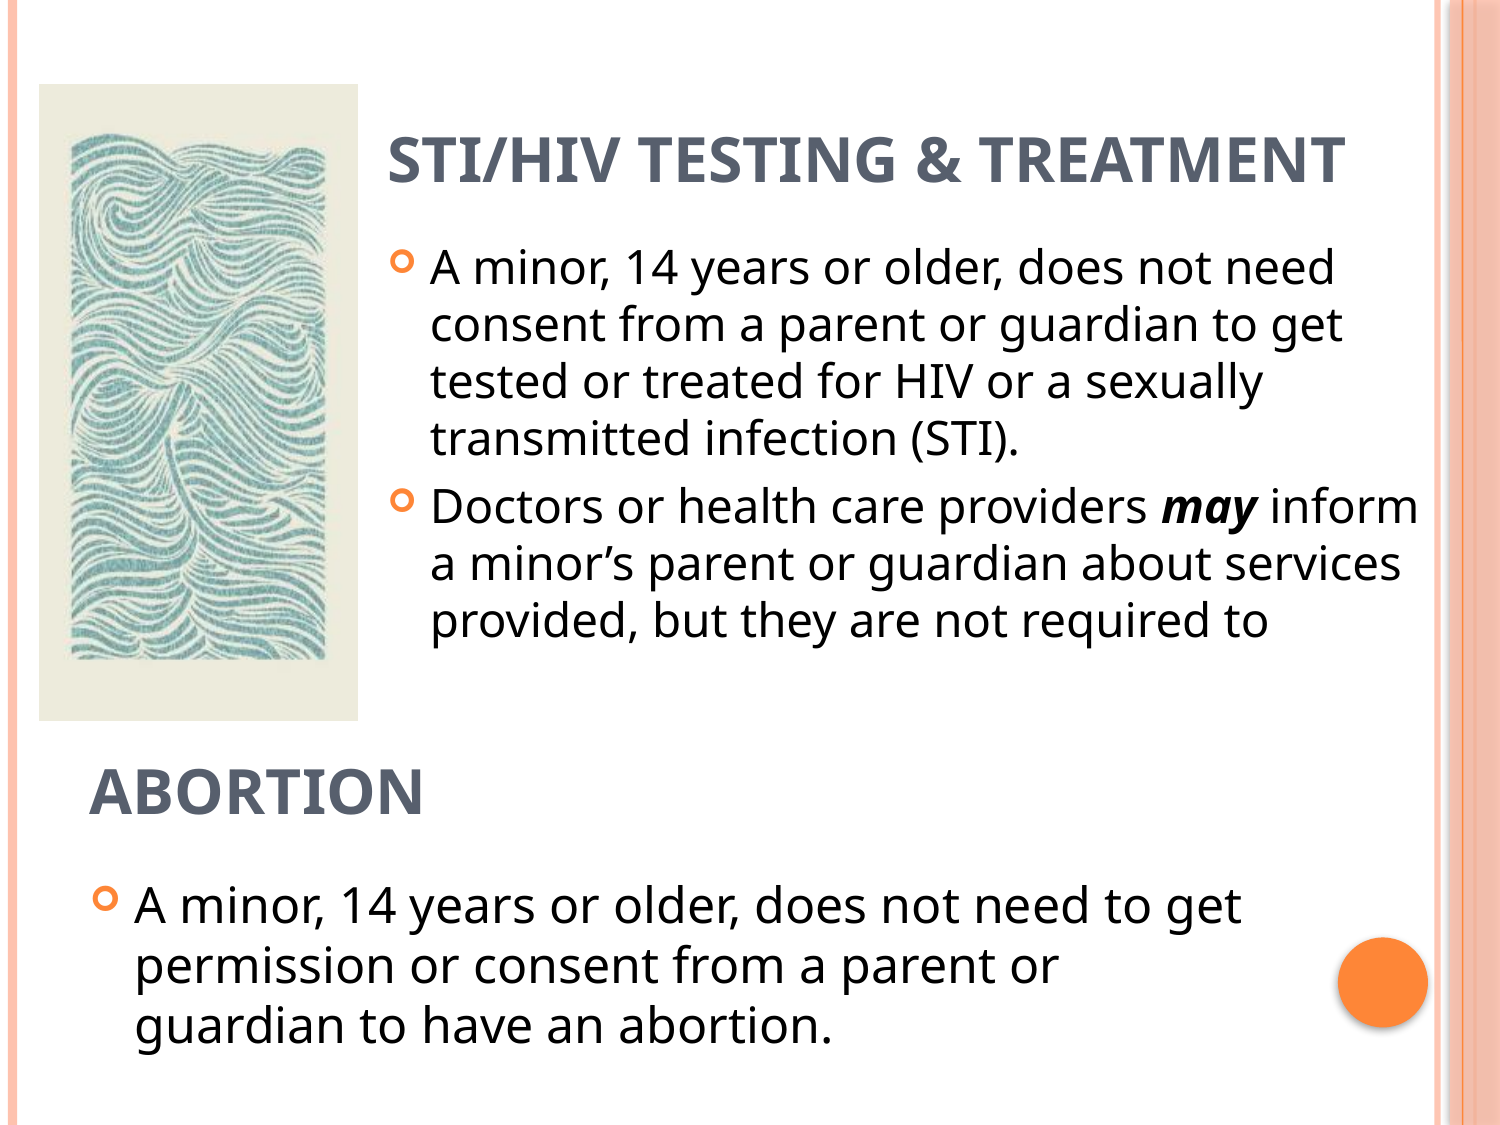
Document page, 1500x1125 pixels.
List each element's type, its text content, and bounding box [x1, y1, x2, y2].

picture [39, 84, 358, 722]
text_box Abortion [75, 718, 1300, 835]
text_box A minor, 14 years or older, does not need to get permission or consent from a parent or guardian to have an abortion. [75, 866, 1270, 1082]
list A minor, 14 years or older, does not need consent from a parent or guardian to get tested or treated for HIV or a sexually transmitted infection (STI). Doctors or health care providers may inform a minor’s parent or guardian about services provided, but they are not required to [372, 229, 1446, 701]
title STI/HIV Testing & Treatment [372, 72, 1379, 203]
